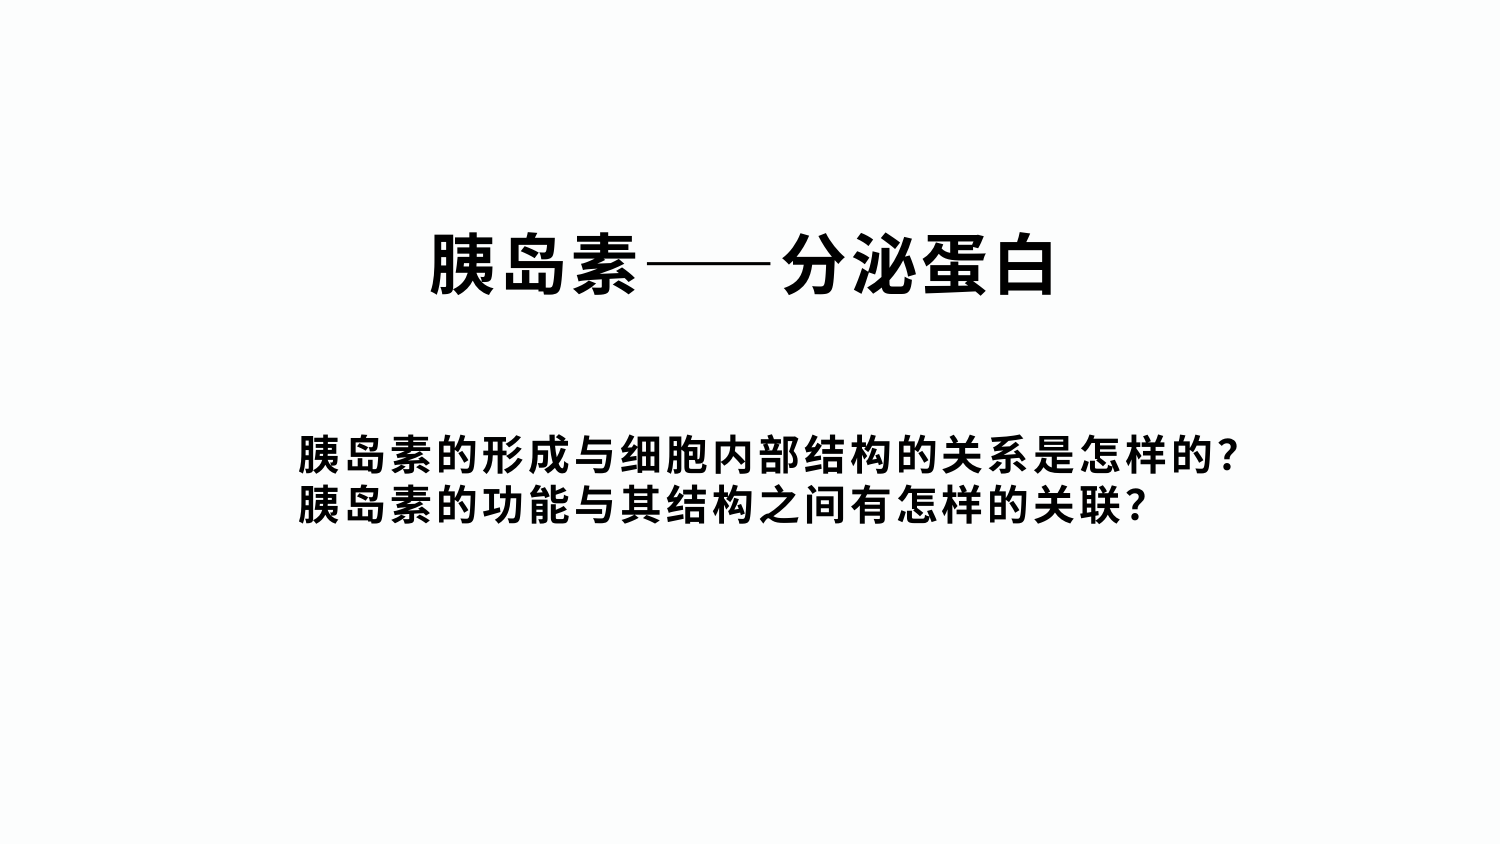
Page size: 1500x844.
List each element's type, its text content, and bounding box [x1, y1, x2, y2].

title 胰岛素——分泌蛋白 [414, 183, 1110, 343]
text_box 胰岛素的形成与细胞内部结构的关系是怎样的？ 胰岛素的功能与其结构之间有怎样的关联？ [284, 387, 1260, 571]
